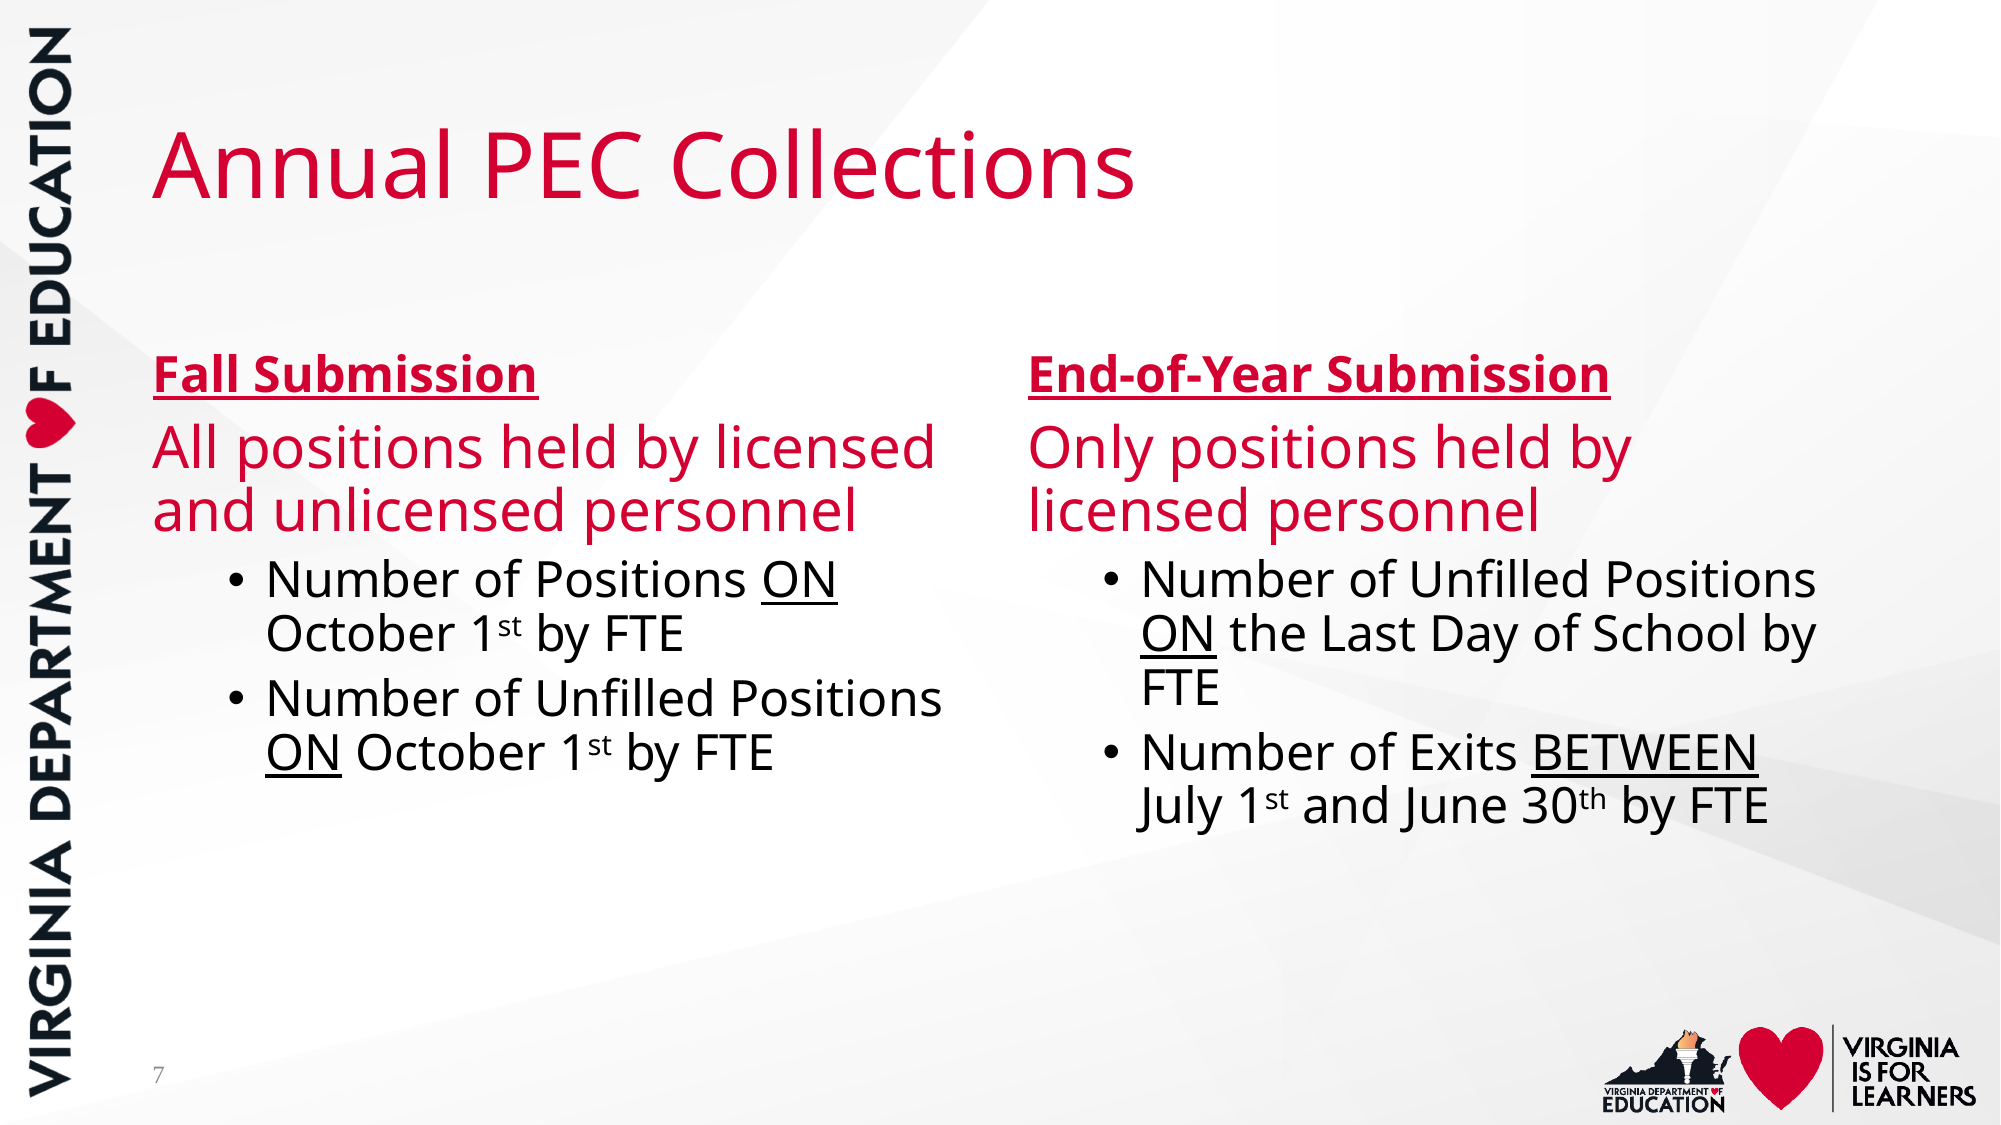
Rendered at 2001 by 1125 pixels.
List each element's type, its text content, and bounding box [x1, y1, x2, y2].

slide_number 7 [137, 1043, 588, 1104]
title Annual PEC Collections [137, 59, 1863, 278]
list Fall Submission [137, 275, 984, 410]
list End-of-Year Submission [1012, 275, 1863, 410]
picture [0, 0, 2001, 1125]
list All positions held by licensed and unlicensed personnel Number of Positions ON October 1st by FTE Number of Unfilled Positions ON October 1st by FTE [137, 410, 984, 1016]
list Only positions held by licensed personnel Number of Unfilled Positions ON the Last Day of School by FTE Number of Exits BETWEEN July 1st and June 30th by FTE [1012, 410, 1863, 1016]
